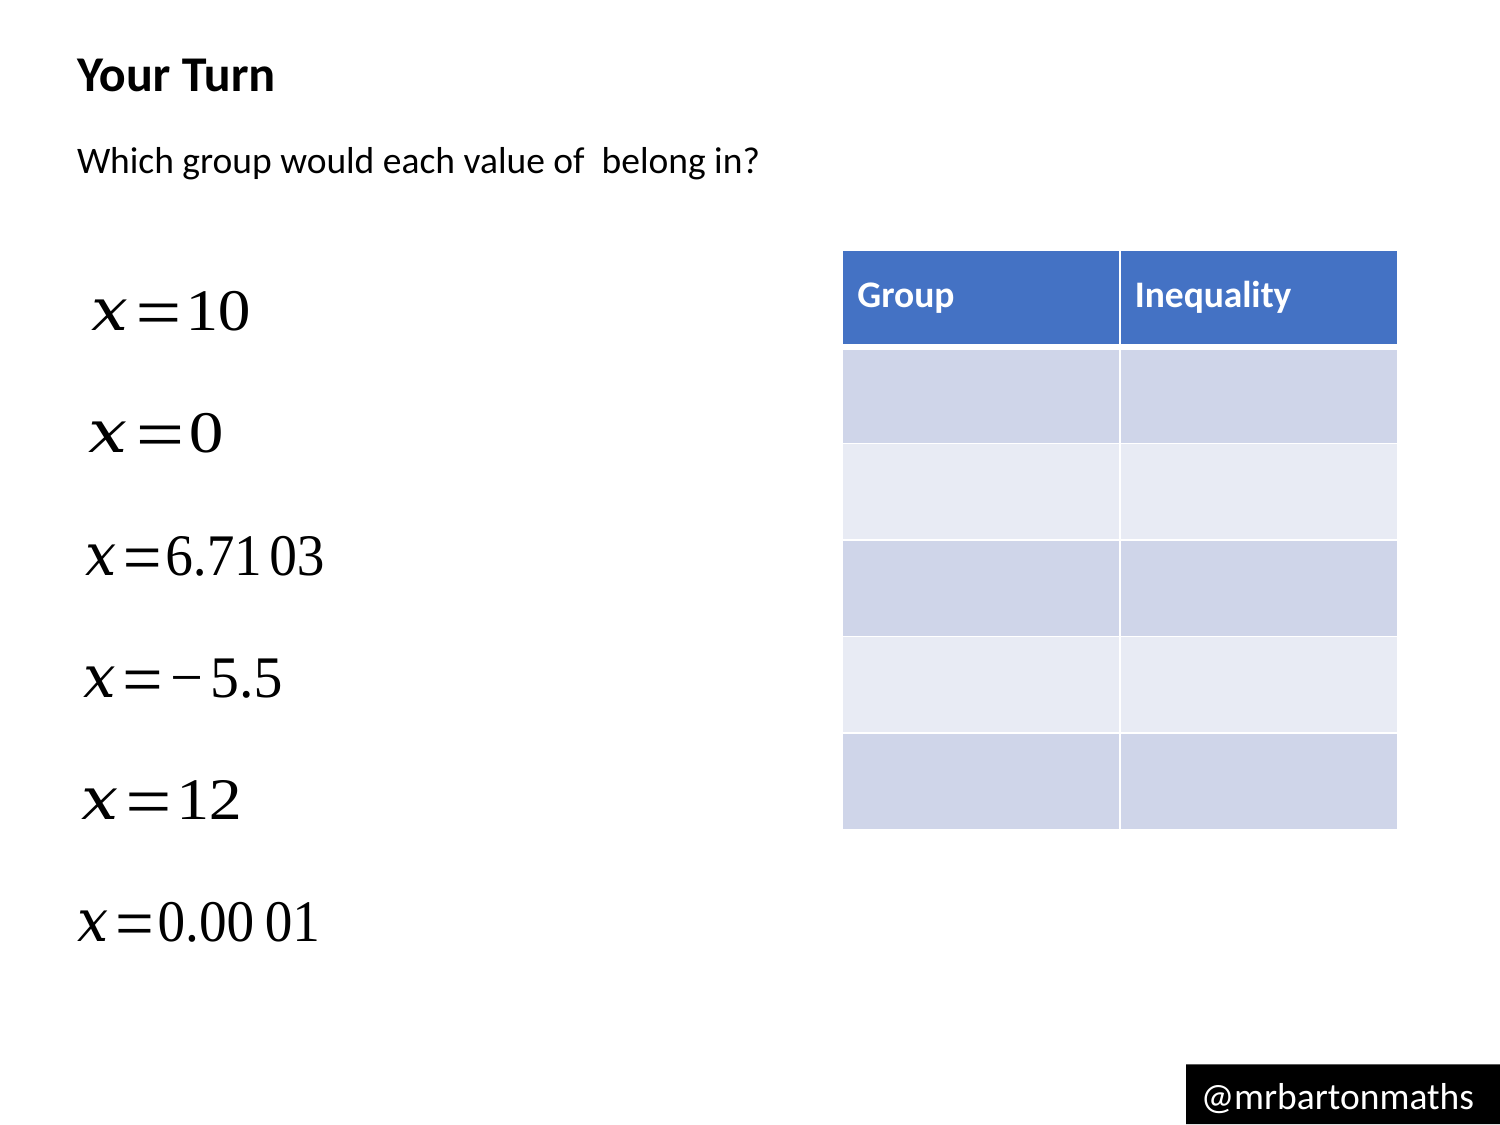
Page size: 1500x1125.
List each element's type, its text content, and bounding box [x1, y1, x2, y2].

text_box Your Turn [62, 34, 506, 110]
text_box @mrbartonmaths [1186, 1064, 1500, 1125]
